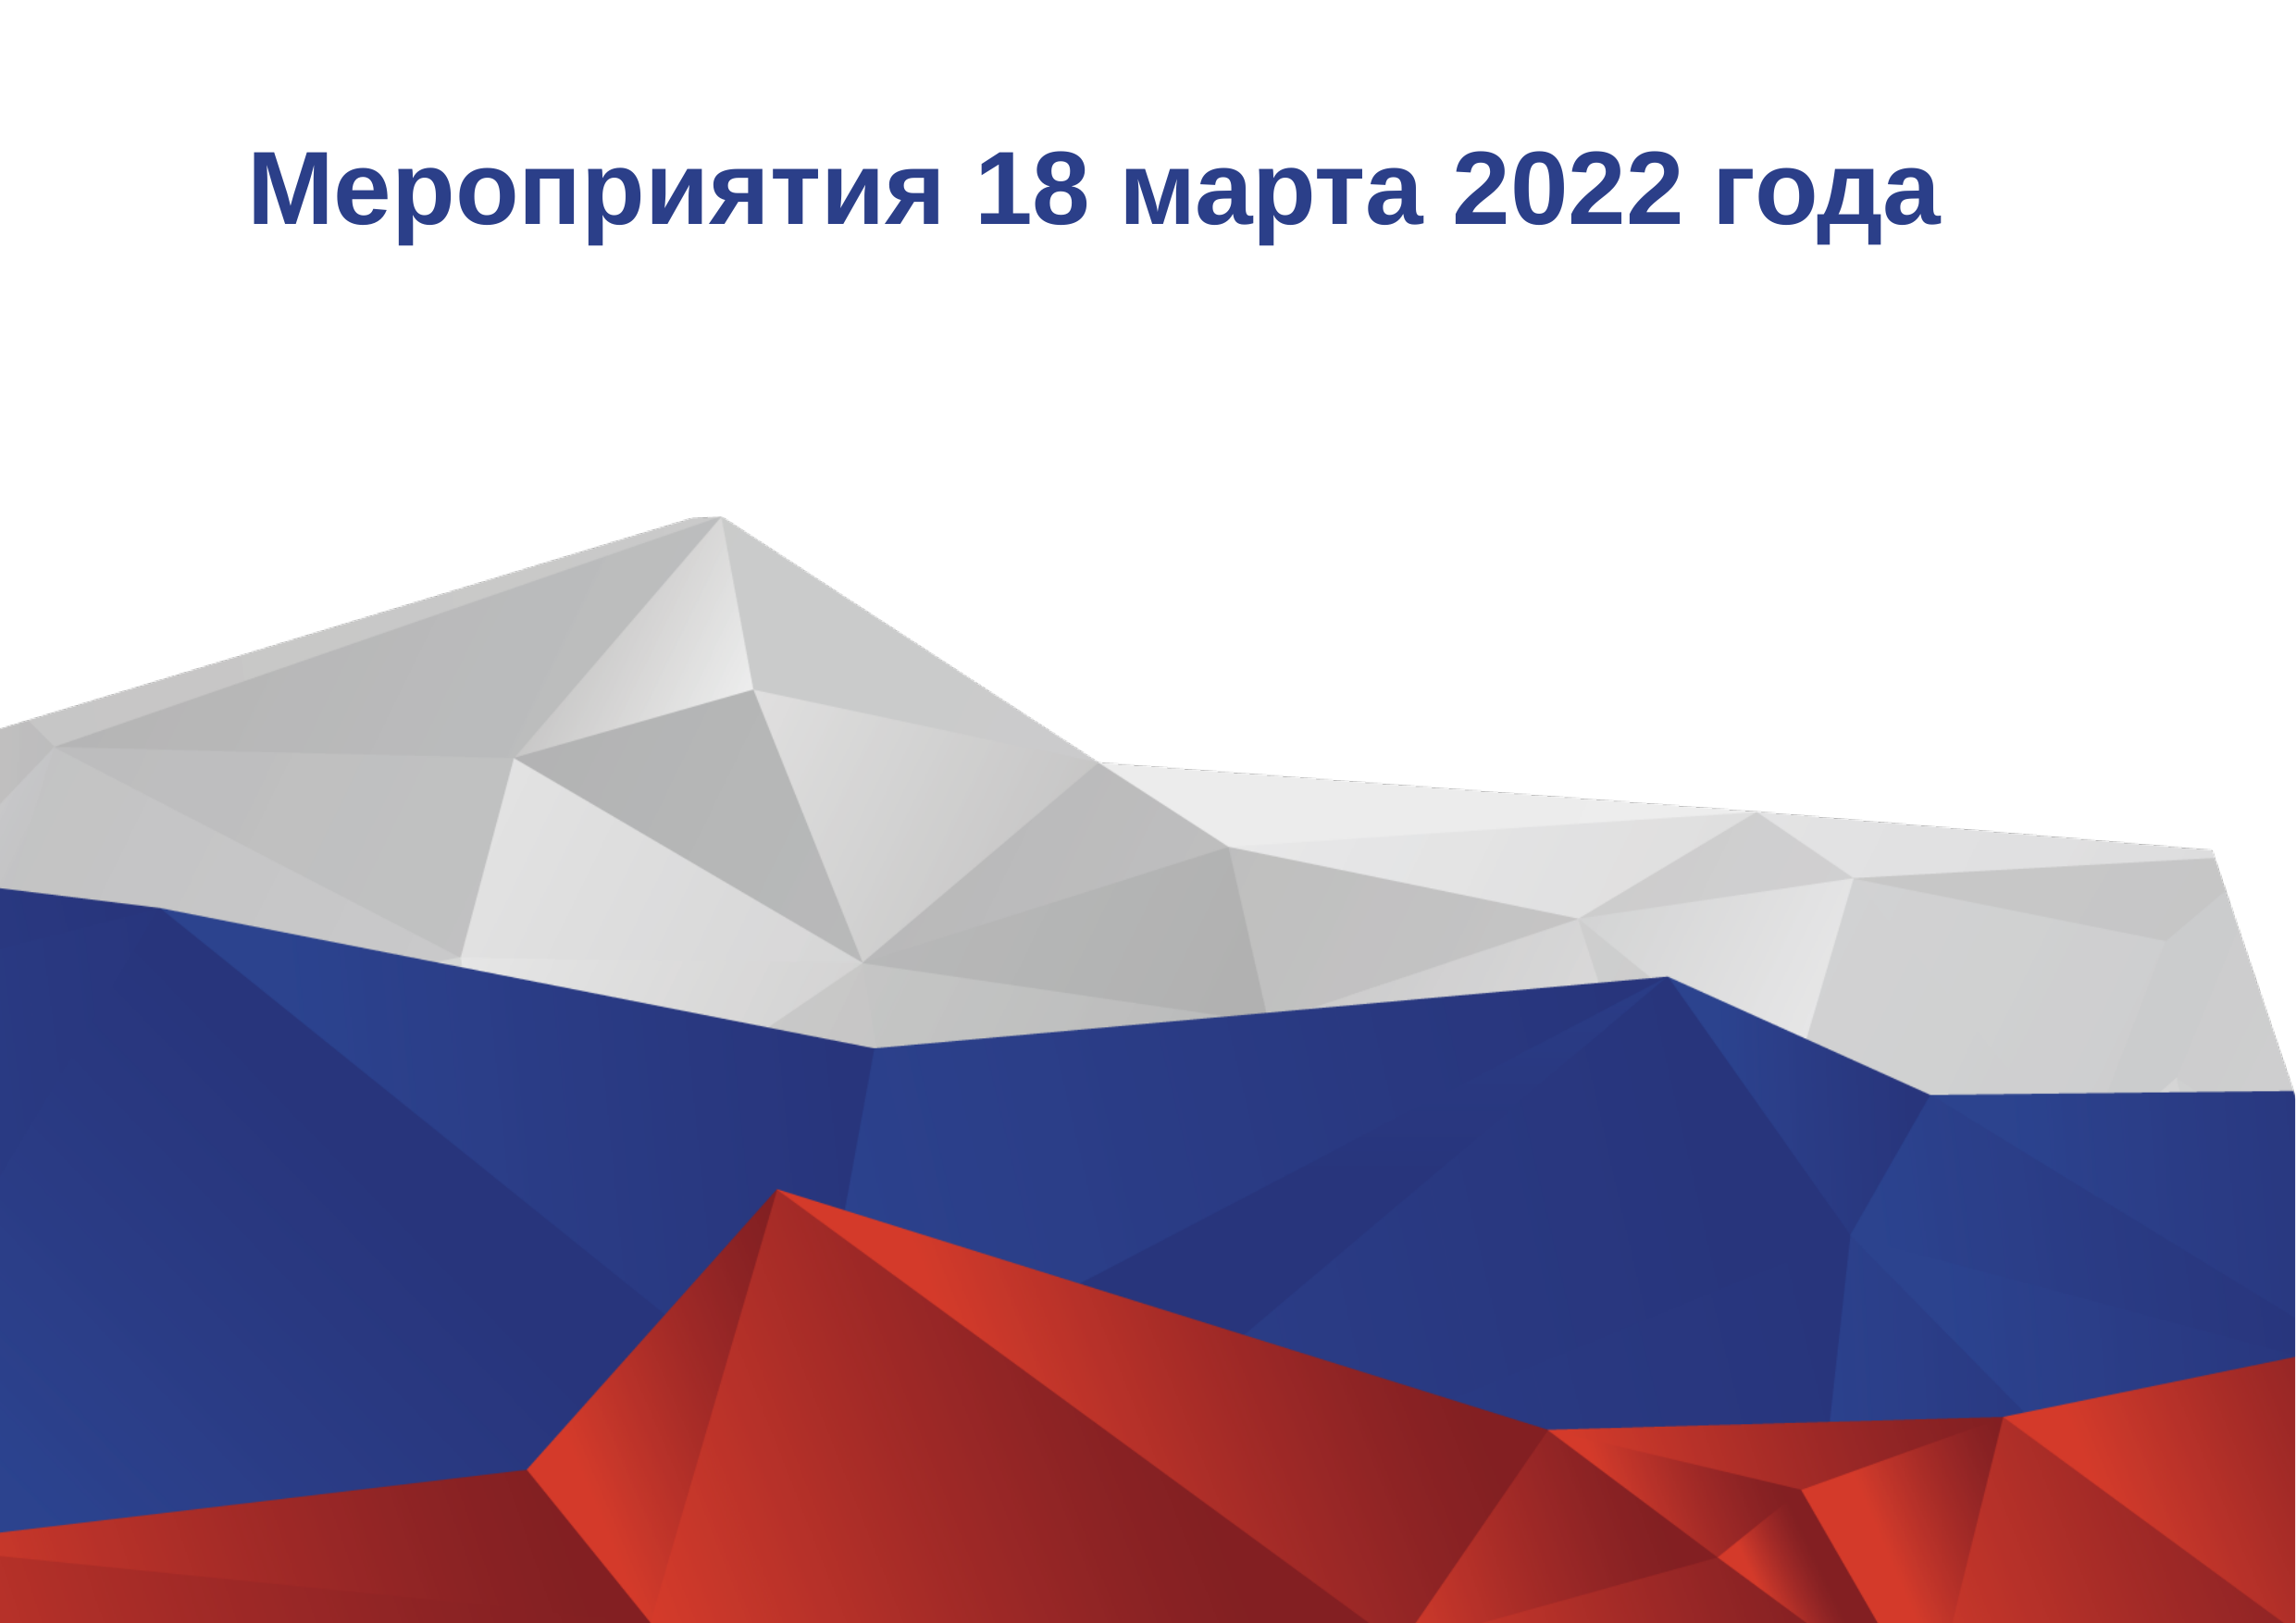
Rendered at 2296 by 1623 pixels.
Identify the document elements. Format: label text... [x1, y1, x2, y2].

text_box Мероприятия 18 марта 2022 года [233, 113, 2121, 253]
picture [0, 516, 2296, 1623]
